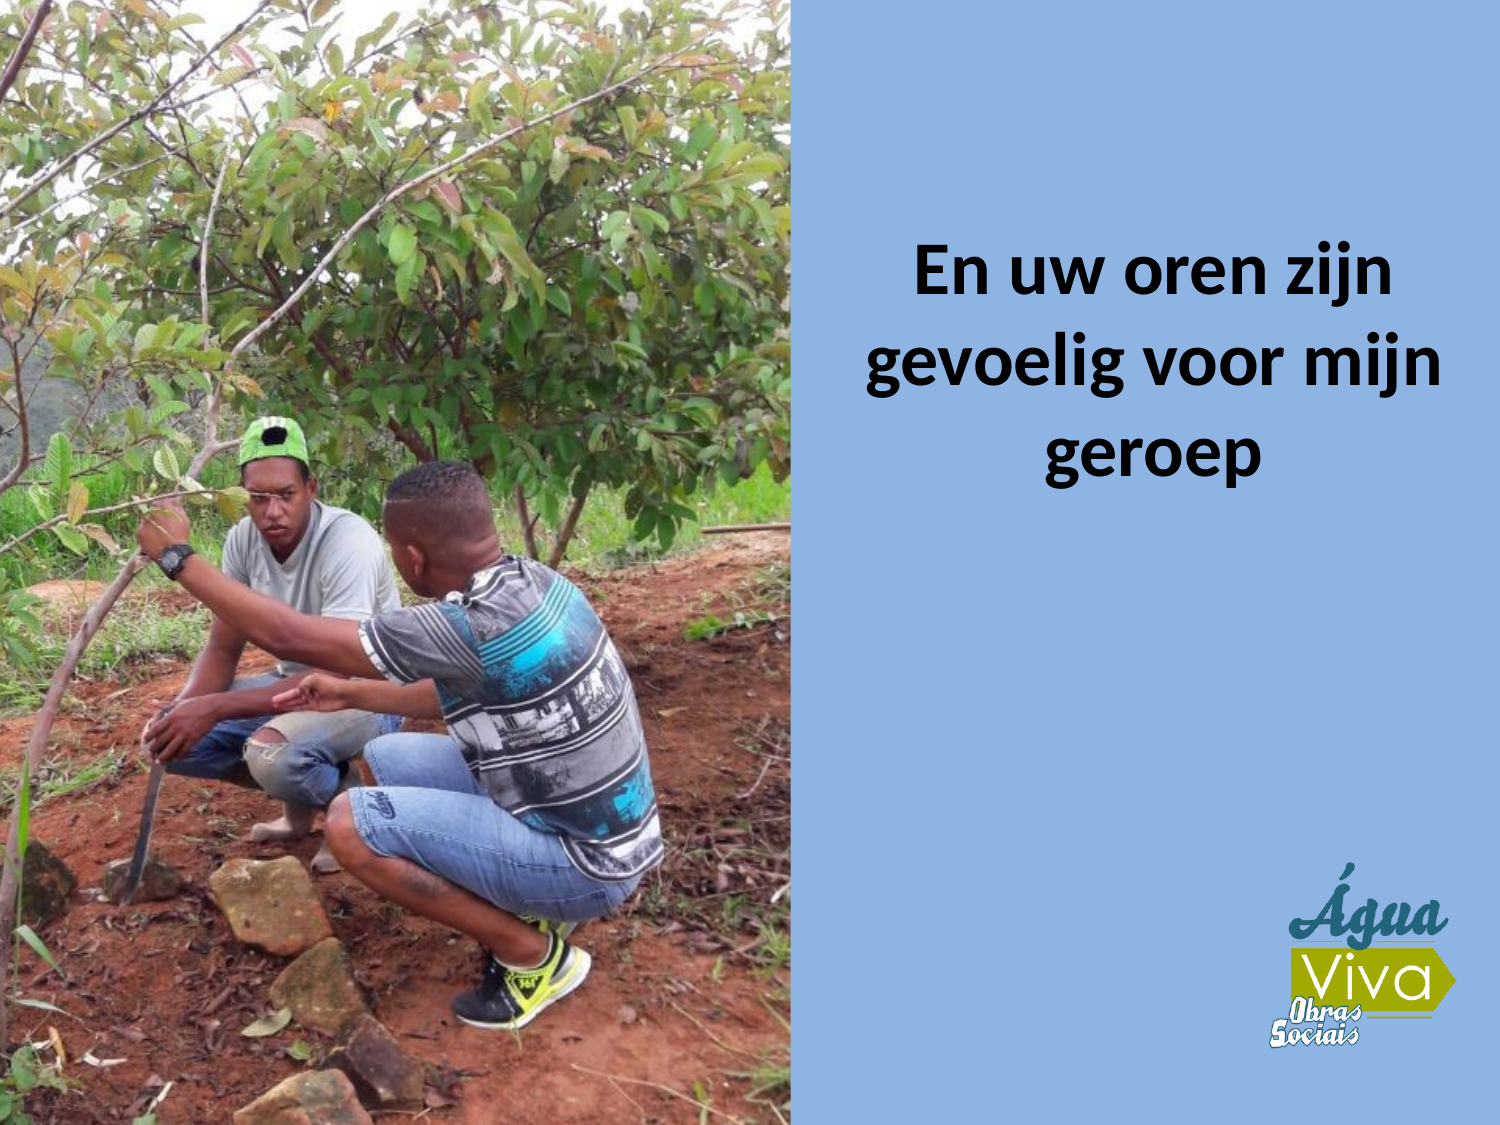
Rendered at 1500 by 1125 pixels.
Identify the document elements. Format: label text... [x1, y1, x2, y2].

picture [1265, 855, 1465, 1055]
title En uw oren zijn gevoelig voor mijn geroep [808, 210, 1500, 610]
picture [0, 0, 791, 1125]
